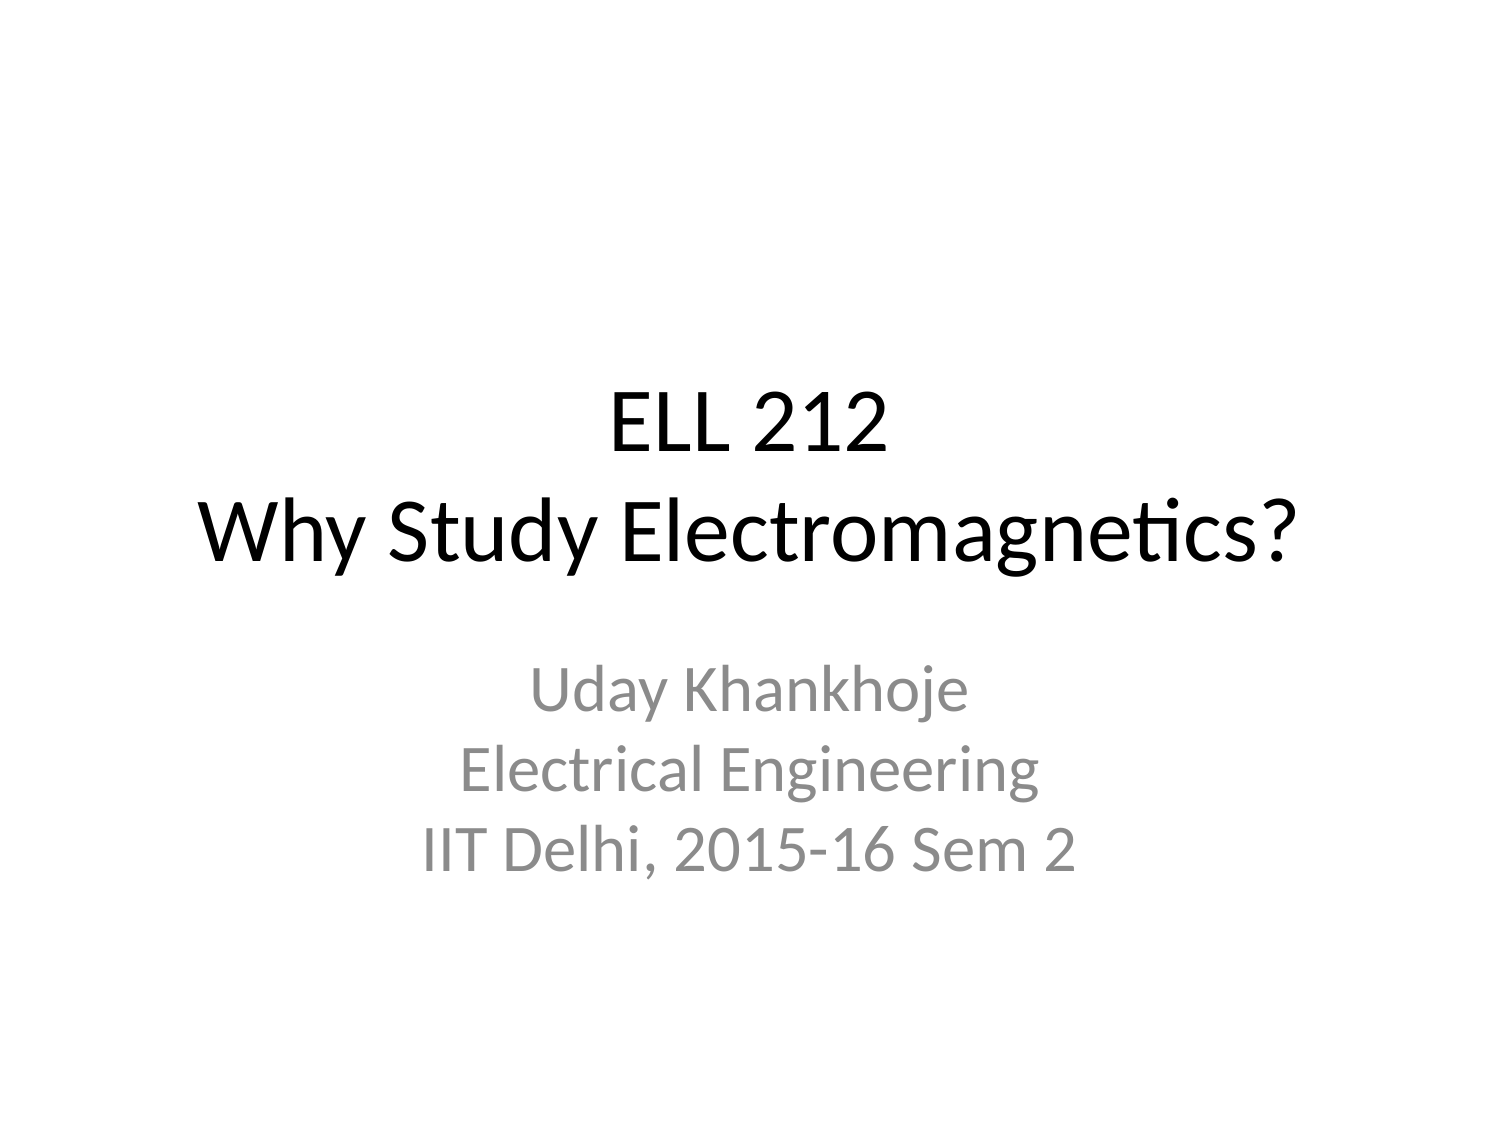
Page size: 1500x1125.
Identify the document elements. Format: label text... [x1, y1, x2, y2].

subtitle Uday Khankhoje Electrical Engineering IIT Delhi, 2015-16 Sem 2 [225, 637, 1275, 925]
title ELL 212 Why Study Electromagnetics? [112, 349, 1388, 591]
